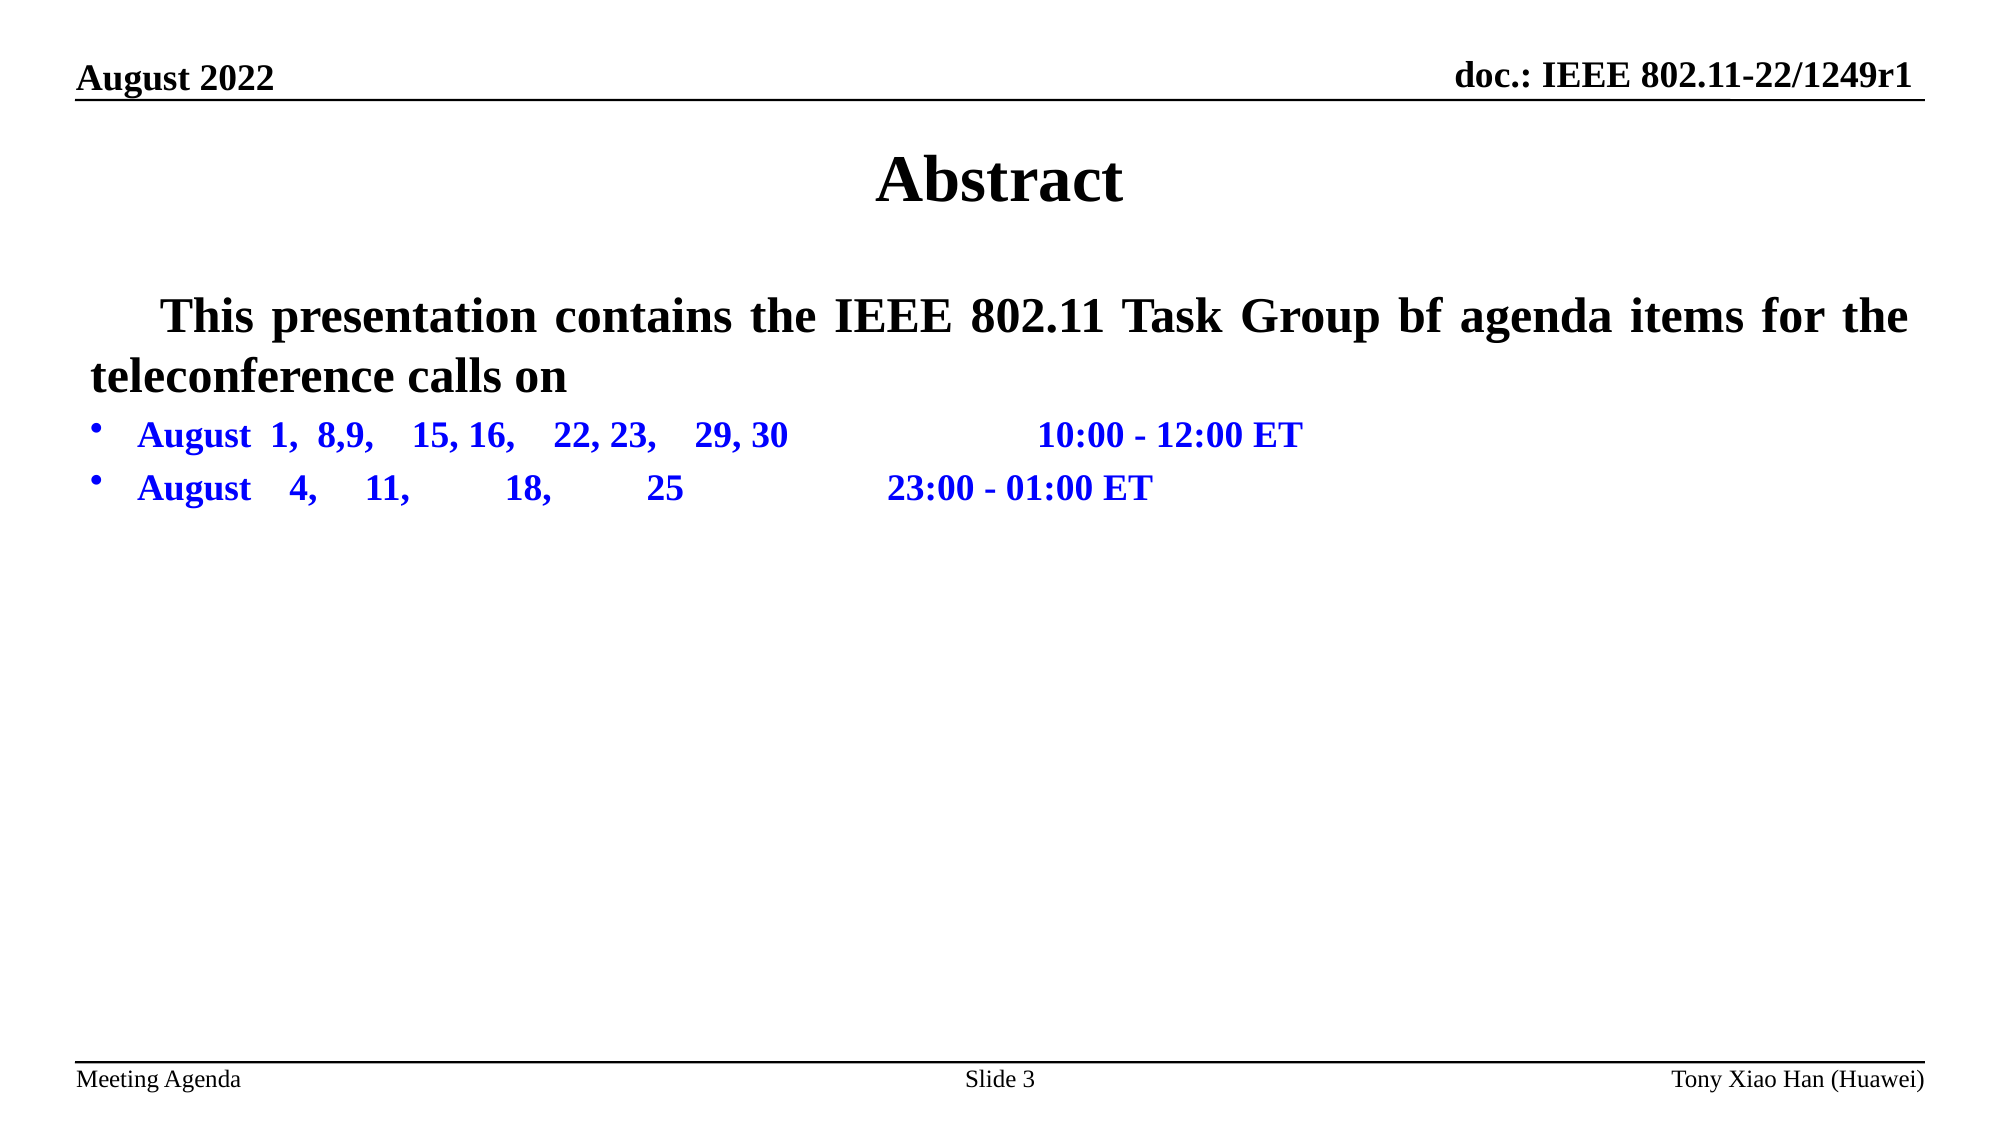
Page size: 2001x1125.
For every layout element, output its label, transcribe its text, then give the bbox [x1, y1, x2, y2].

text_box Abstract [362, 87, 1638, 263]
text_box This presentation contains the IEEE 802.11 Task Group bf agenda items for the teleconference calls on August 1, 8,9, 15, 16, 22, 23, 29, 30 10:00 - 12:00 ET August 4, 11, 18, 25 23:00 - 01:00 ET [75, 274, 1925, 950]
